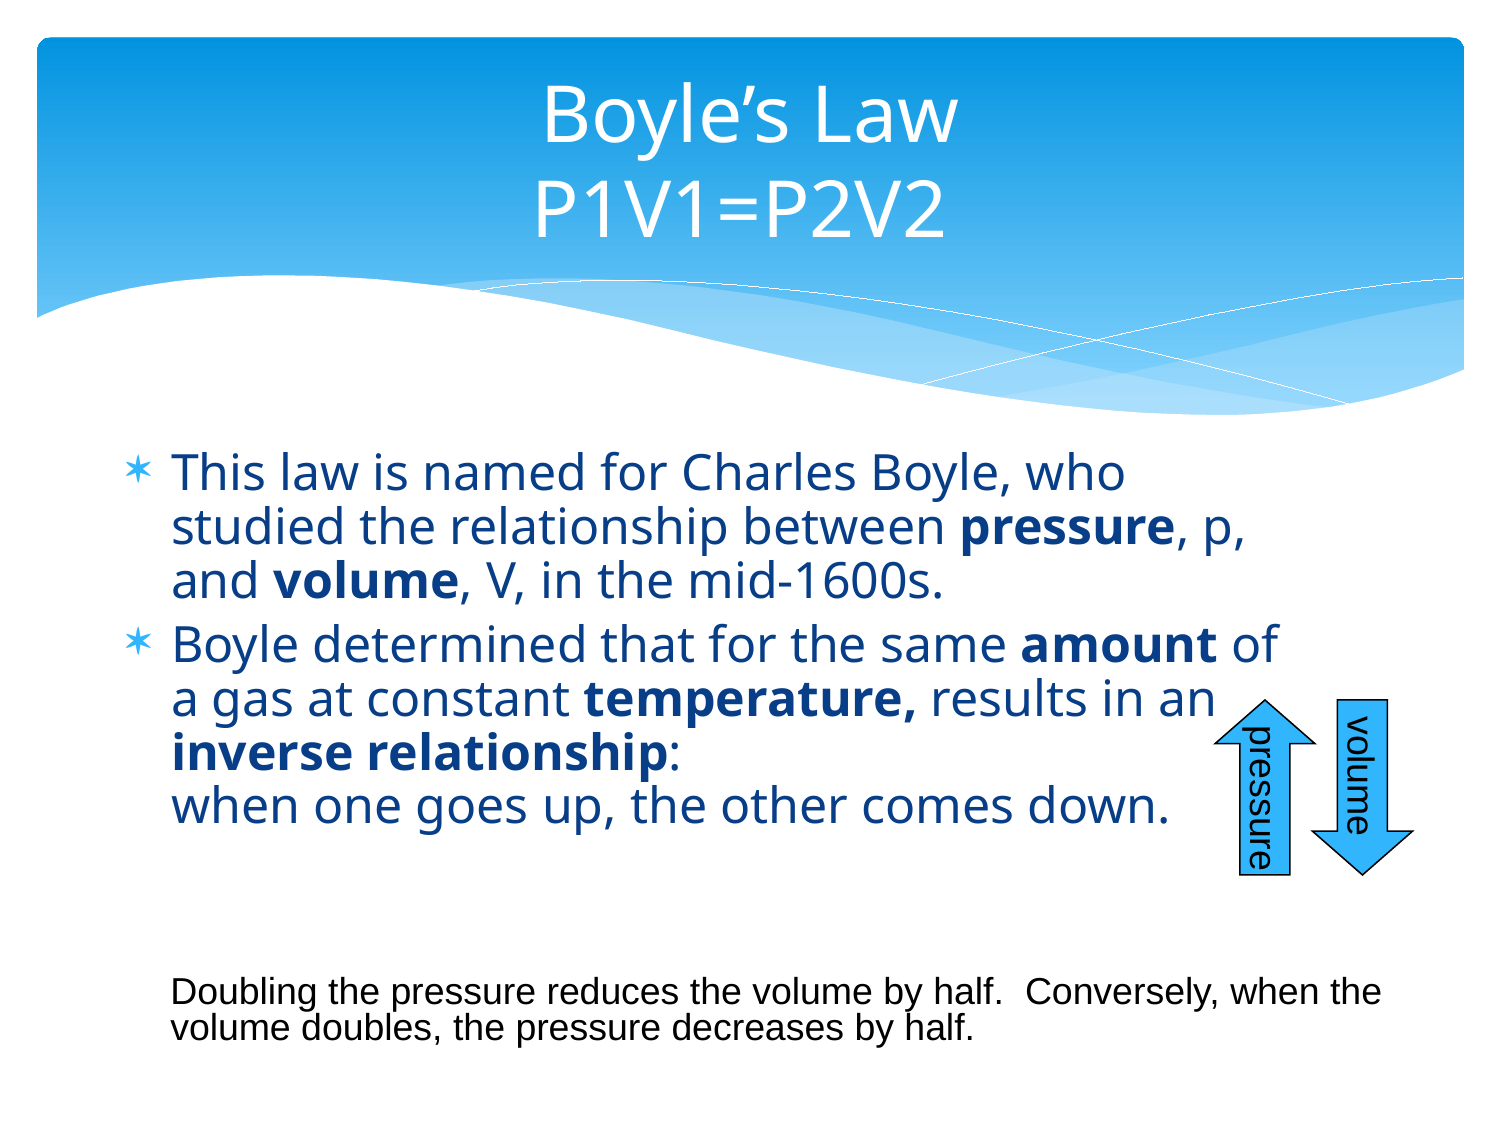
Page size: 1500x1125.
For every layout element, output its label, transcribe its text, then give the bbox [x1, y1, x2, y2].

text_box volume [1312, 699, 1413, 875]
title Boyle’s Law P1V1=P2V2 [75, 55, 1425, 261]
text_box pressure [1215, 699, 1315, 875]
text_box Doubling the pressure reduces the volume by half. Conversely, when the volume doubles, the pressure decreases by half. [155, 968, 1413, 1057]
list This law is named for Charles Boyle, who studied the relationship between pressure, p, and volume, V, in the mid-1600s. Boyle determined that for the same amount of a gas at constant temperature, results in an inverse relationship: when one goes up, the other comes down. [111, 439, 1325, 1005]
